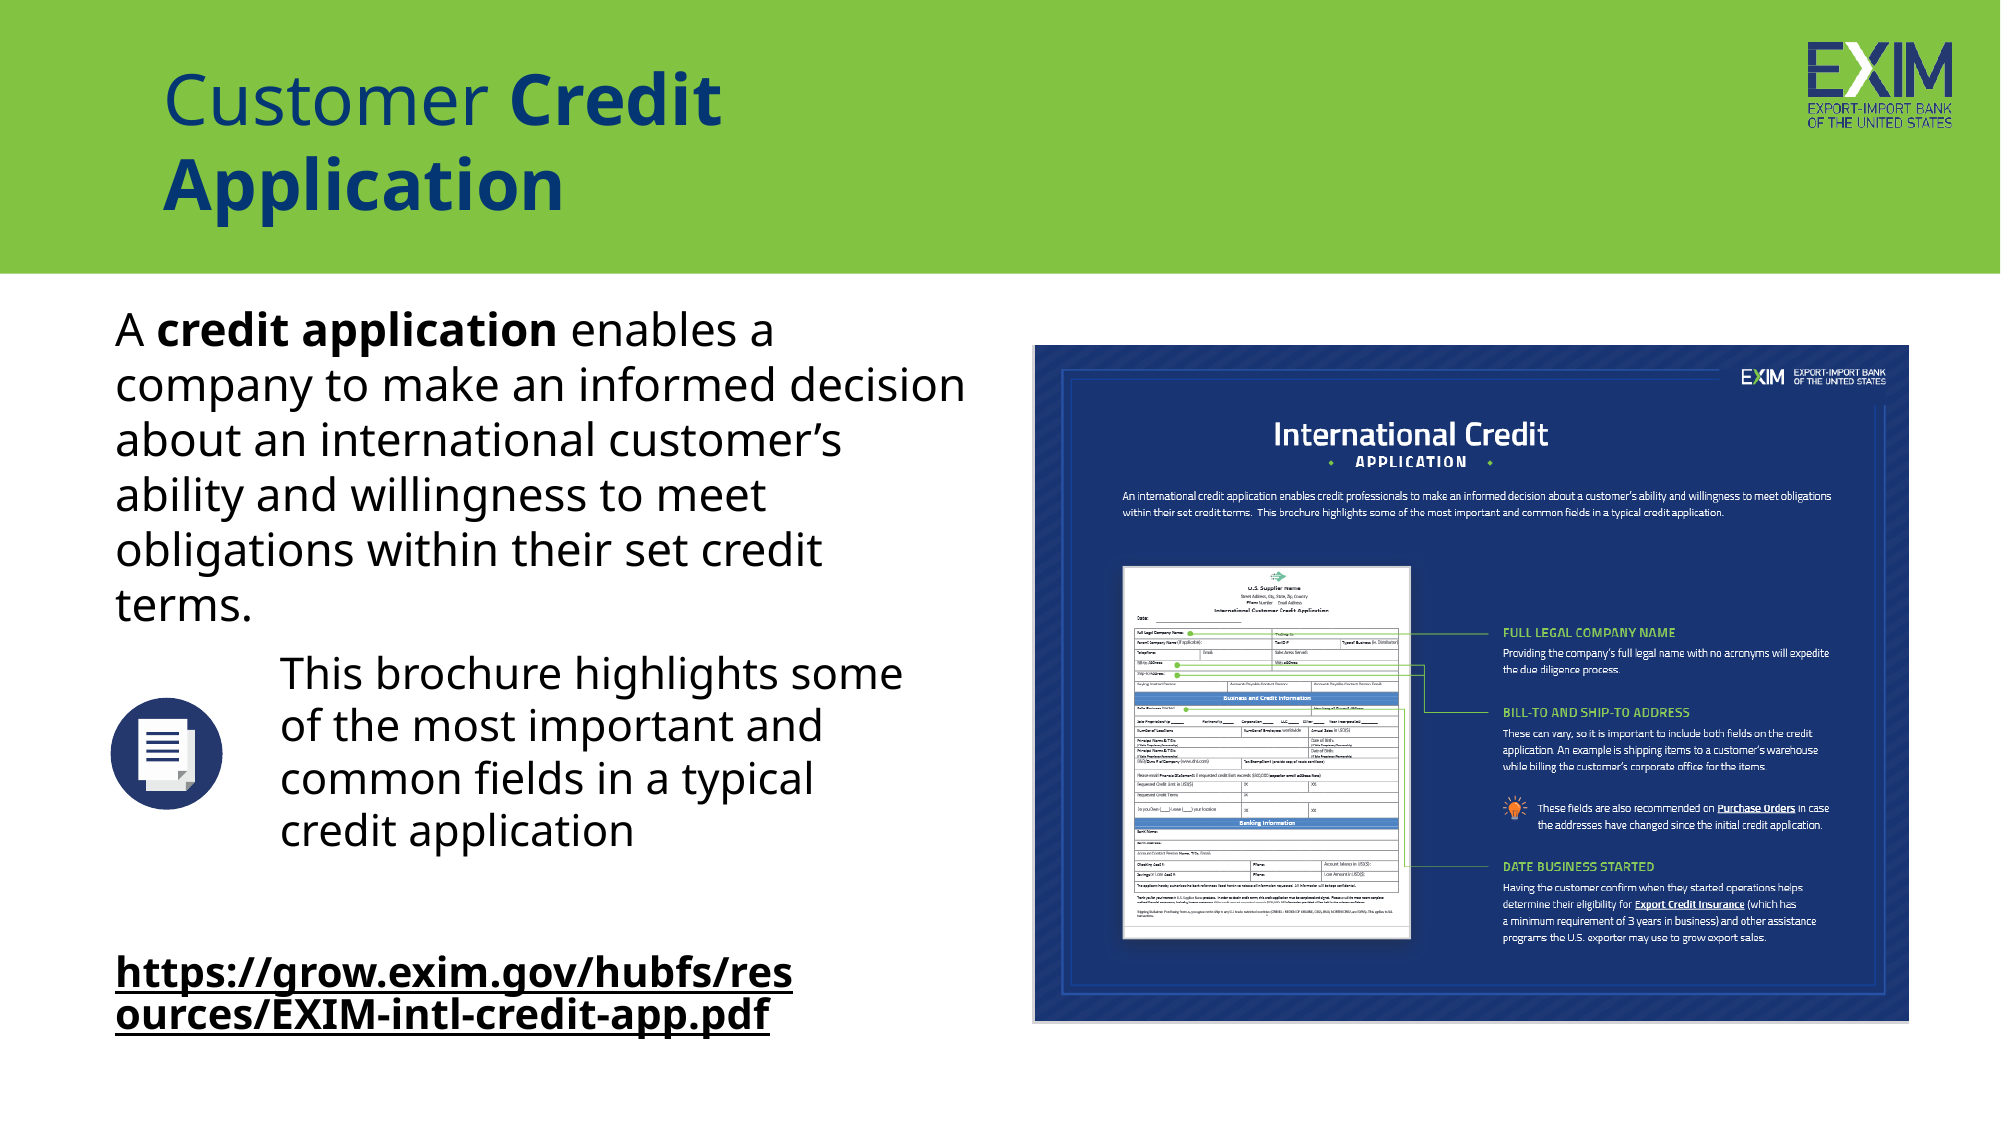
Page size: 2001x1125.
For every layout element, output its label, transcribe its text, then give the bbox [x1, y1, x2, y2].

text_box A credit application enables a company to make an informed decision about an international customer’s ability and willingness to meet obligations within their set credit terms. [113, 298, 968, 683]
picture [1032, 345, 1909, 1024]
title Customer Credit Application [161, 43, 1072, 234]
text_box This brochure highlights some of the most important and common fields in a typical credit application [277, 643, 914, 1062]
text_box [110, 697, 223, 810]
text_box https://grow.exim.gov/hubfs/resources/EXIM-intl-credit-app.pdf [113, 944, 803, 1125]
picture [1808, 42, 1952, 128]
